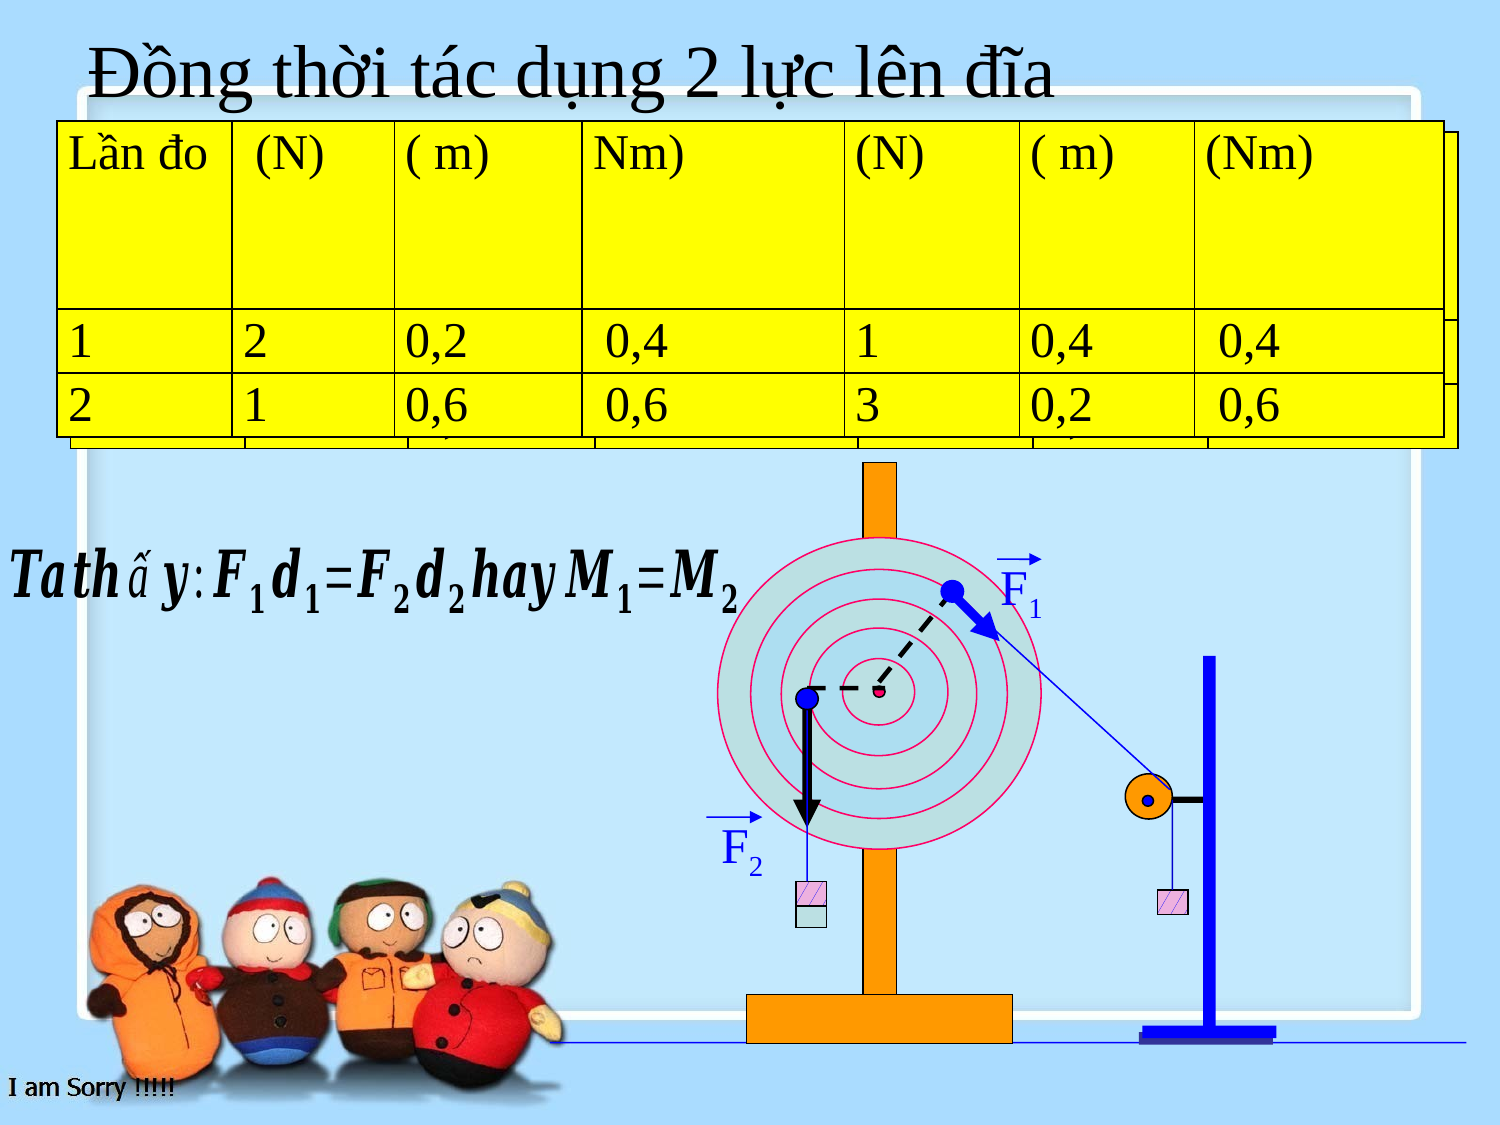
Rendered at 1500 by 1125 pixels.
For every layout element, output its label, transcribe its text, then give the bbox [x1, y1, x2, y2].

picture [0, 0, 1500, 1125]
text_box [549, 462, 1500, 1048]
text_box Đồng thời tác dụng 2 lực lên đĩa [72, 14, 1248, 120]
